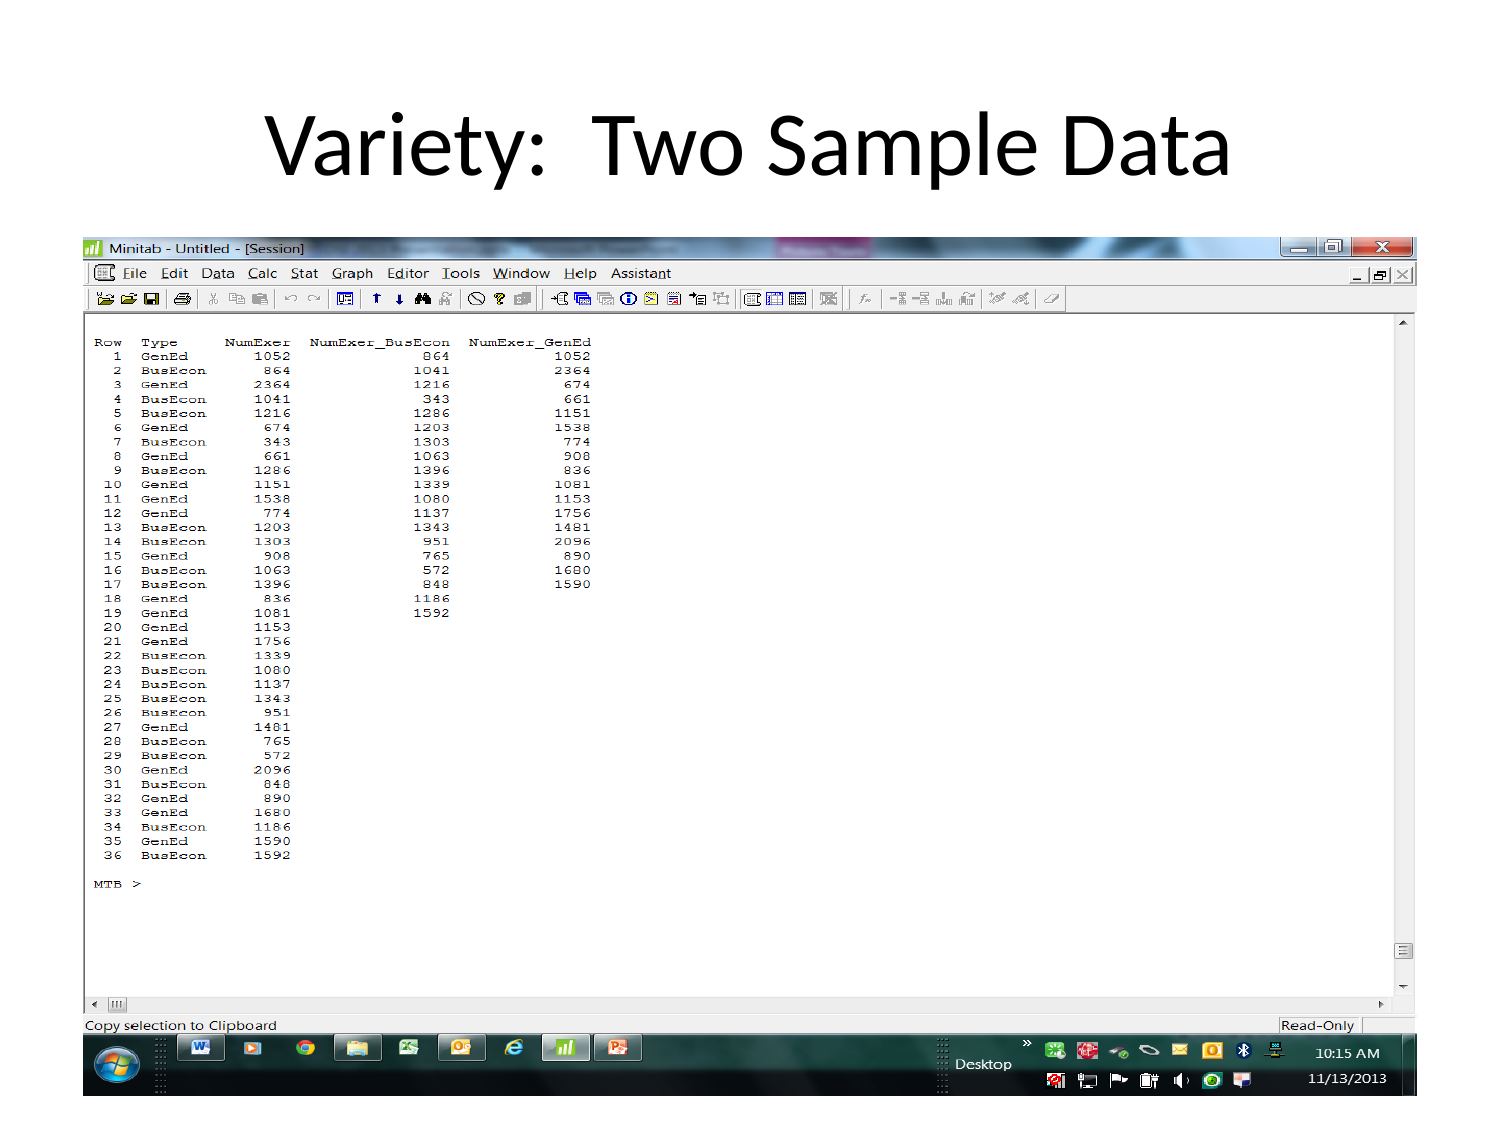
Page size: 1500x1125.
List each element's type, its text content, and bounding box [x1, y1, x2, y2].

picture [83, 237, 1417, 1096]
slide_number 17 [1419, 1042, 1425, 1103]
title Variety: Two Sample Data [75, 45, 1425, 233]
